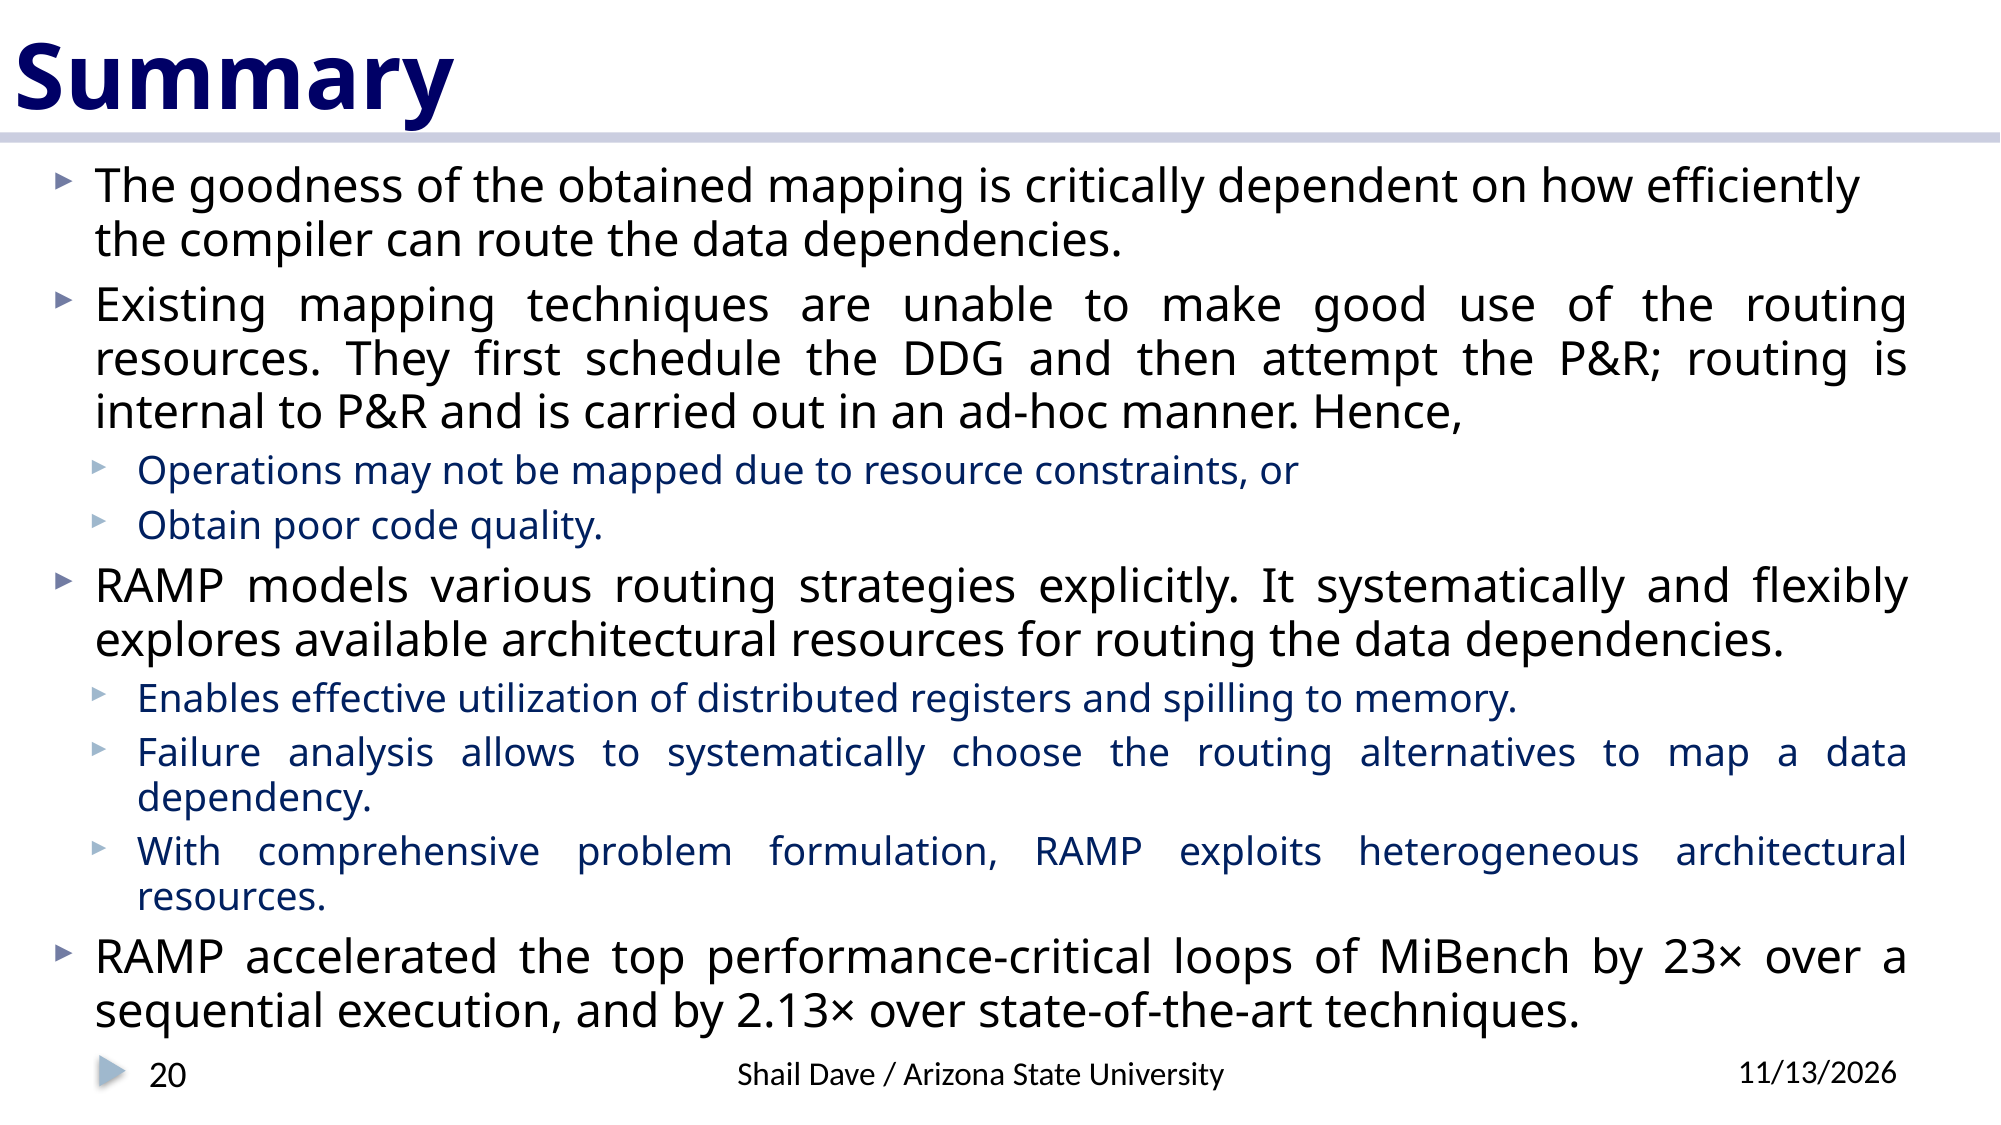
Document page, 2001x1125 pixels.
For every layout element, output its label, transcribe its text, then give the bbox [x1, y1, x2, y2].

slide_number 20 [133, 1042, 417, 1103]
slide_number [1710, 1042, 1926, 1103]
list The goodness of the obtained mapping is critically dependent on how efficiently the compiler can route the data dependencies. Existing mapping techniques are unable to make good use of the routing resources. They first schedule the DDG and then attempt the P&R; routing is internal to P&R and is carried out in an ad-hoc manner. Hence, Operations may not be mapped due to resource constraints, or Obtain poor code quality. RAMP models various routing strategies explicitly. It systematically and flexibly explores available architectural resources for routing the data dependencies. Enables effective utilization of distributed registers and spilling to memory. Failure analysis allows to systematically choose the routing alternatives to map a data dependency. With comprehensive problem formulation, RAMP exploits heterogeneous architectural resources. RAMP accelerated the top performance-critical loops of MiBench by 23× over a sequential execution, and by 2.13× over state-of-the-art techniques. [37, 152, 1926, 1050]
title Summary [0, 0, 2000, 135]
